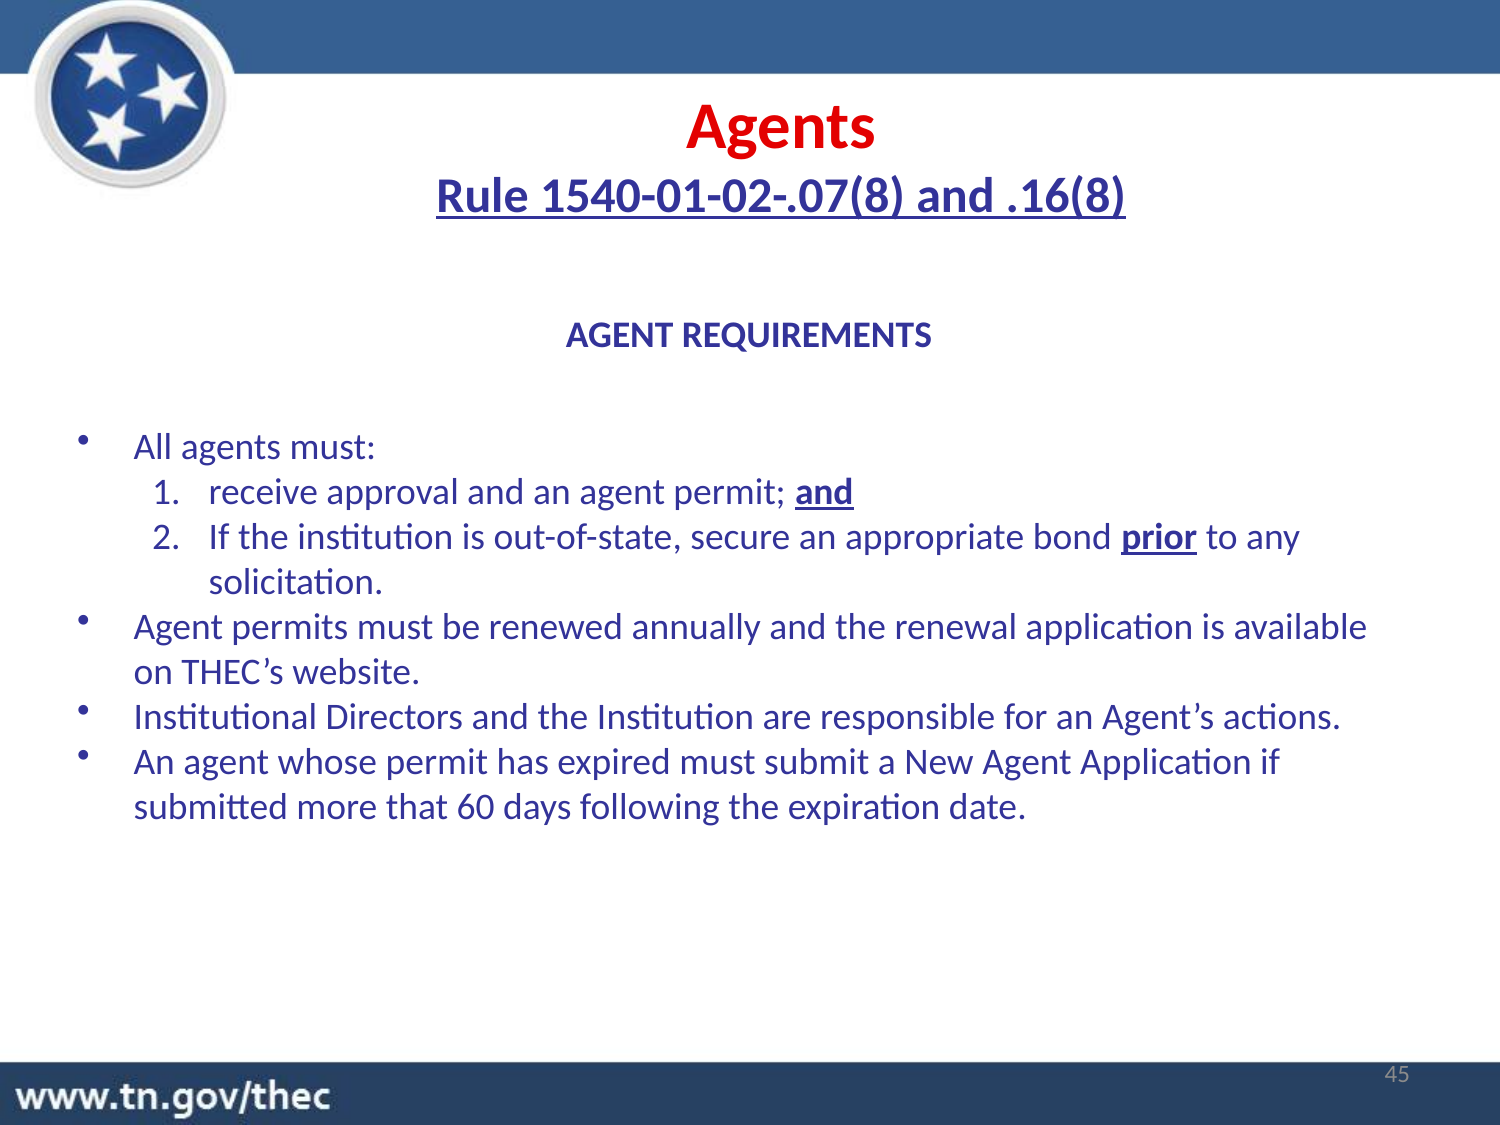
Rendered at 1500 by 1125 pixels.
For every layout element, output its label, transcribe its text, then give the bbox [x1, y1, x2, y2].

picture [0, 0, 1500, 1125]
text_box Agents Rule 1540-01-02-.07(8) and .16(8) [118, 74, 1444, 230]
slide_number 45 [1074, 1042, 1425, 1103]
text_box AGENT REQUIREMENTS All agents must: receive approval and an agent permit; and If the institution is out-of-state, secure an appropriate bond prior to any solicitation. Agent permits must be renewed annually and the renewal application is available on THEC’s website. Institutional Directors and the Institution are responsible for an Agent’s actions. An agent whose permit has expired must submit a New Agent Application if submitted more that 60 days following the expiration date. [62, 274, 1425, 835]
